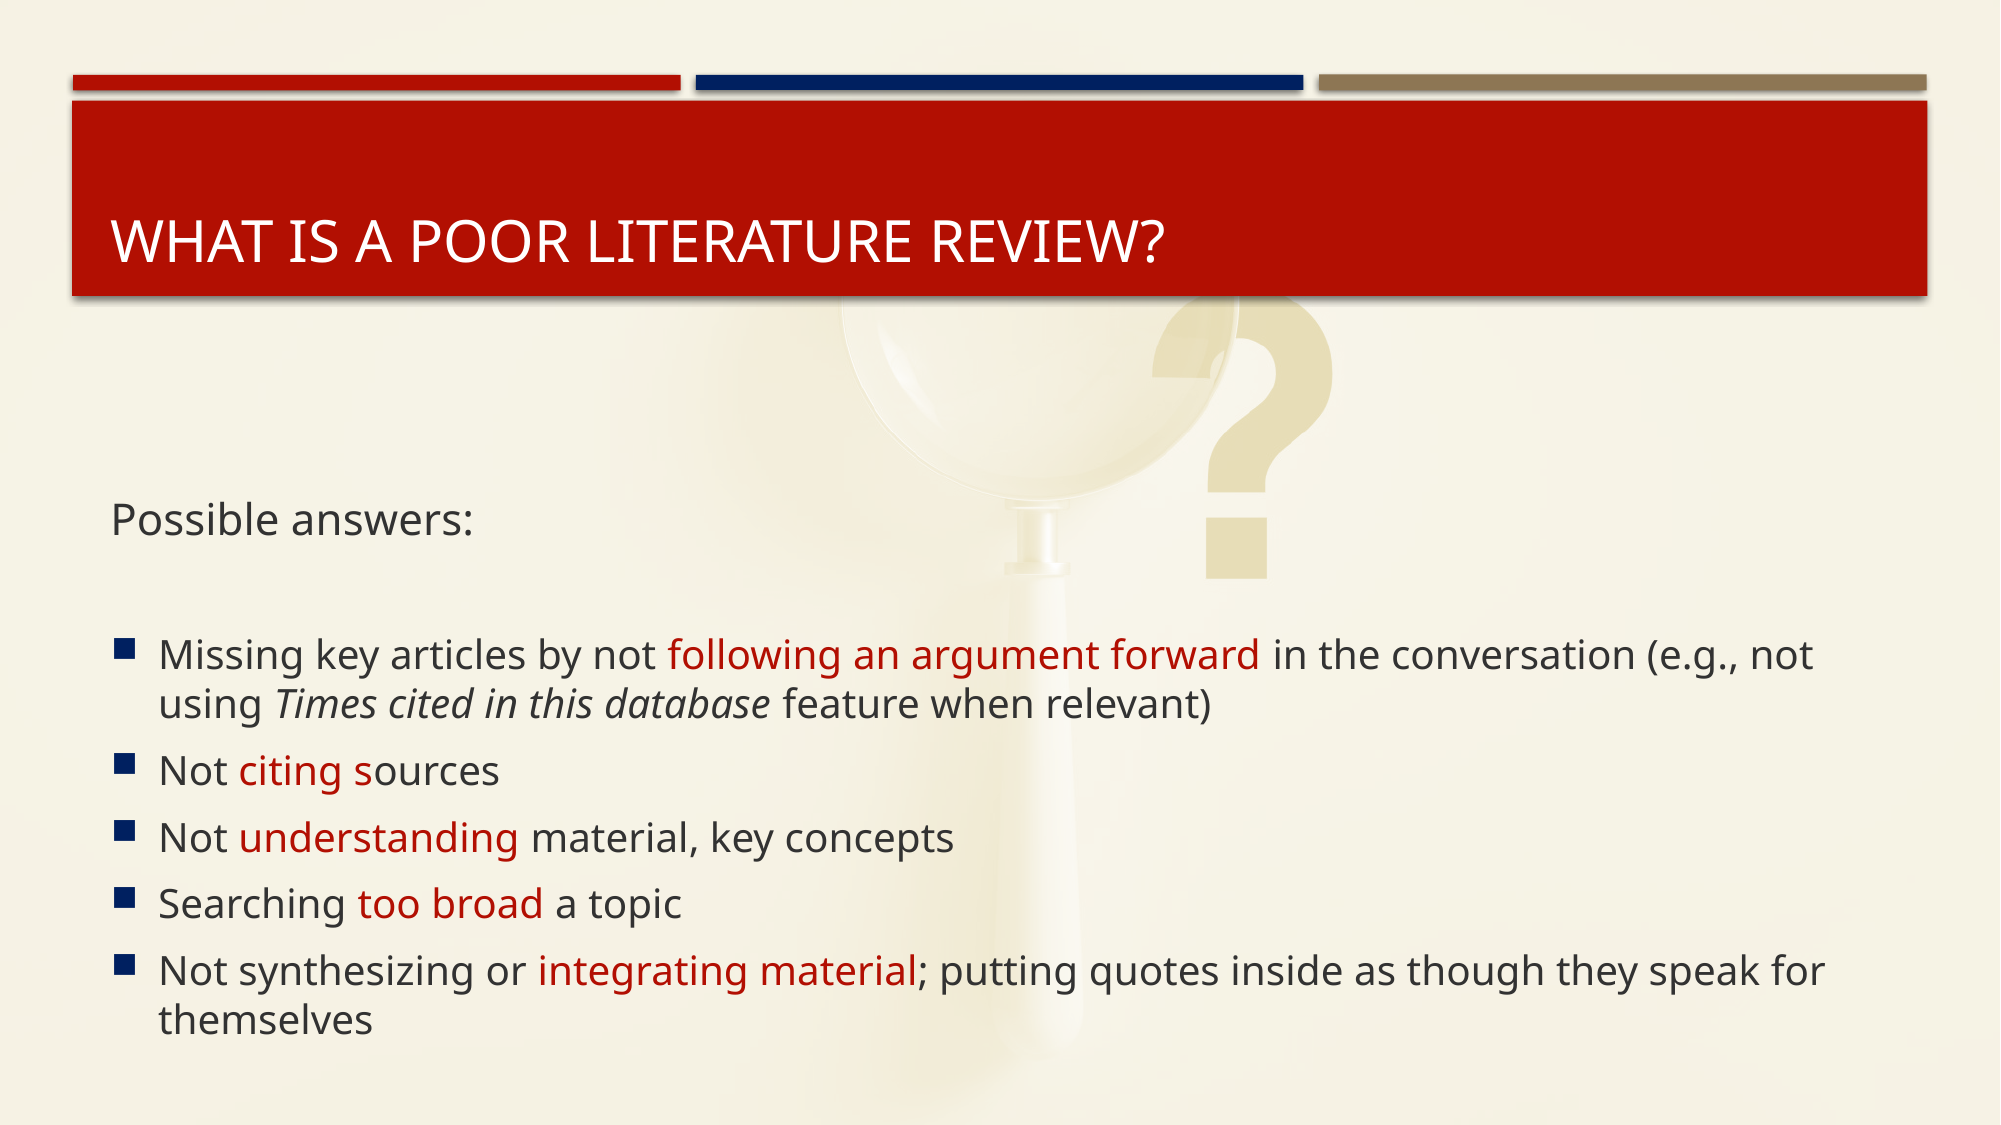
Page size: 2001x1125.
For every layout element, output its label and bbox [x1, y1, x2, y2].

text_box [72, 73, 1928, 92]
picture [0, 0, 2000, 1125]
